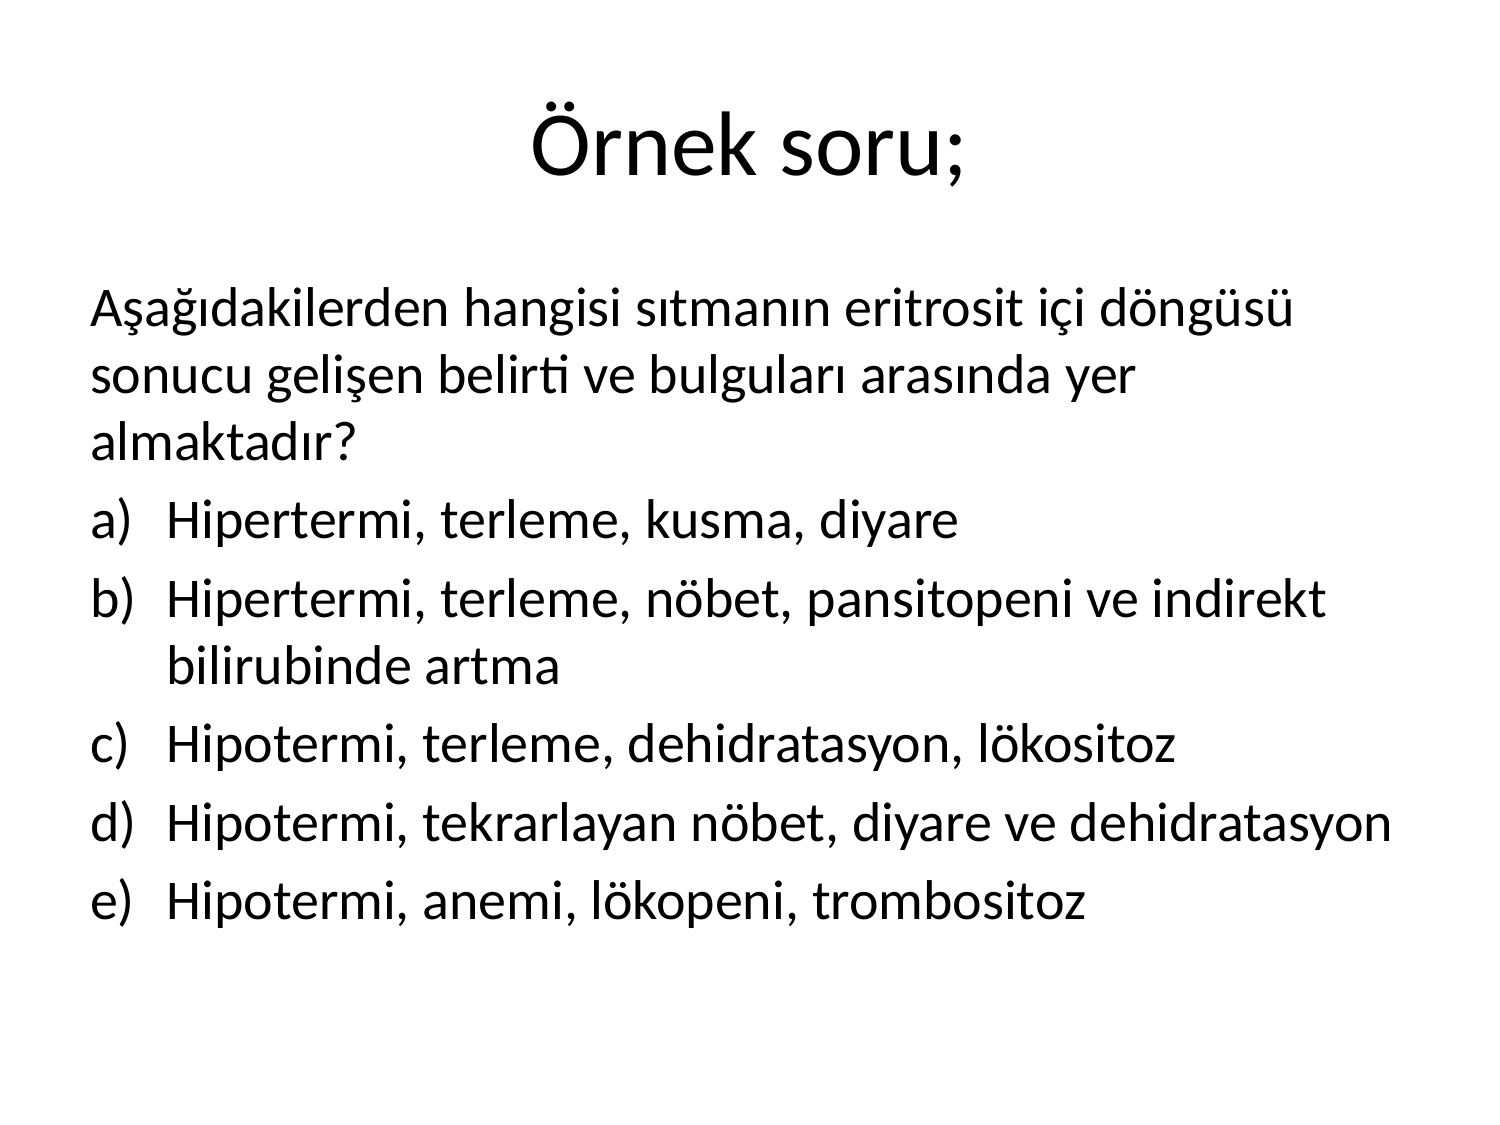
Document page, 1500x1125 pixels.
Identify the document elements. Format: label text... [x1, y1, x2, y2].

list Aşağıdakilerden hangisi sıtmanın eritrosit içi döngüsü sonucu gelişen belirti ve bulguları arasında yer almaktadır? Hipertermi, terleme, kusma, diyare Hipertermi, terleme, nöbet, pansitopeni ve indirekt bilirubinde artma Hipotermi, terleme, dehidratasyon, lökositoz Hipotermi, tekrarlayan nöbet, diyare ve dehidratasyon Hipotermi, anemi, lökopeni, trombositoz [75, 262, 1425, 1005]
title Örnek soru; [75, 45, 1425, 233]
